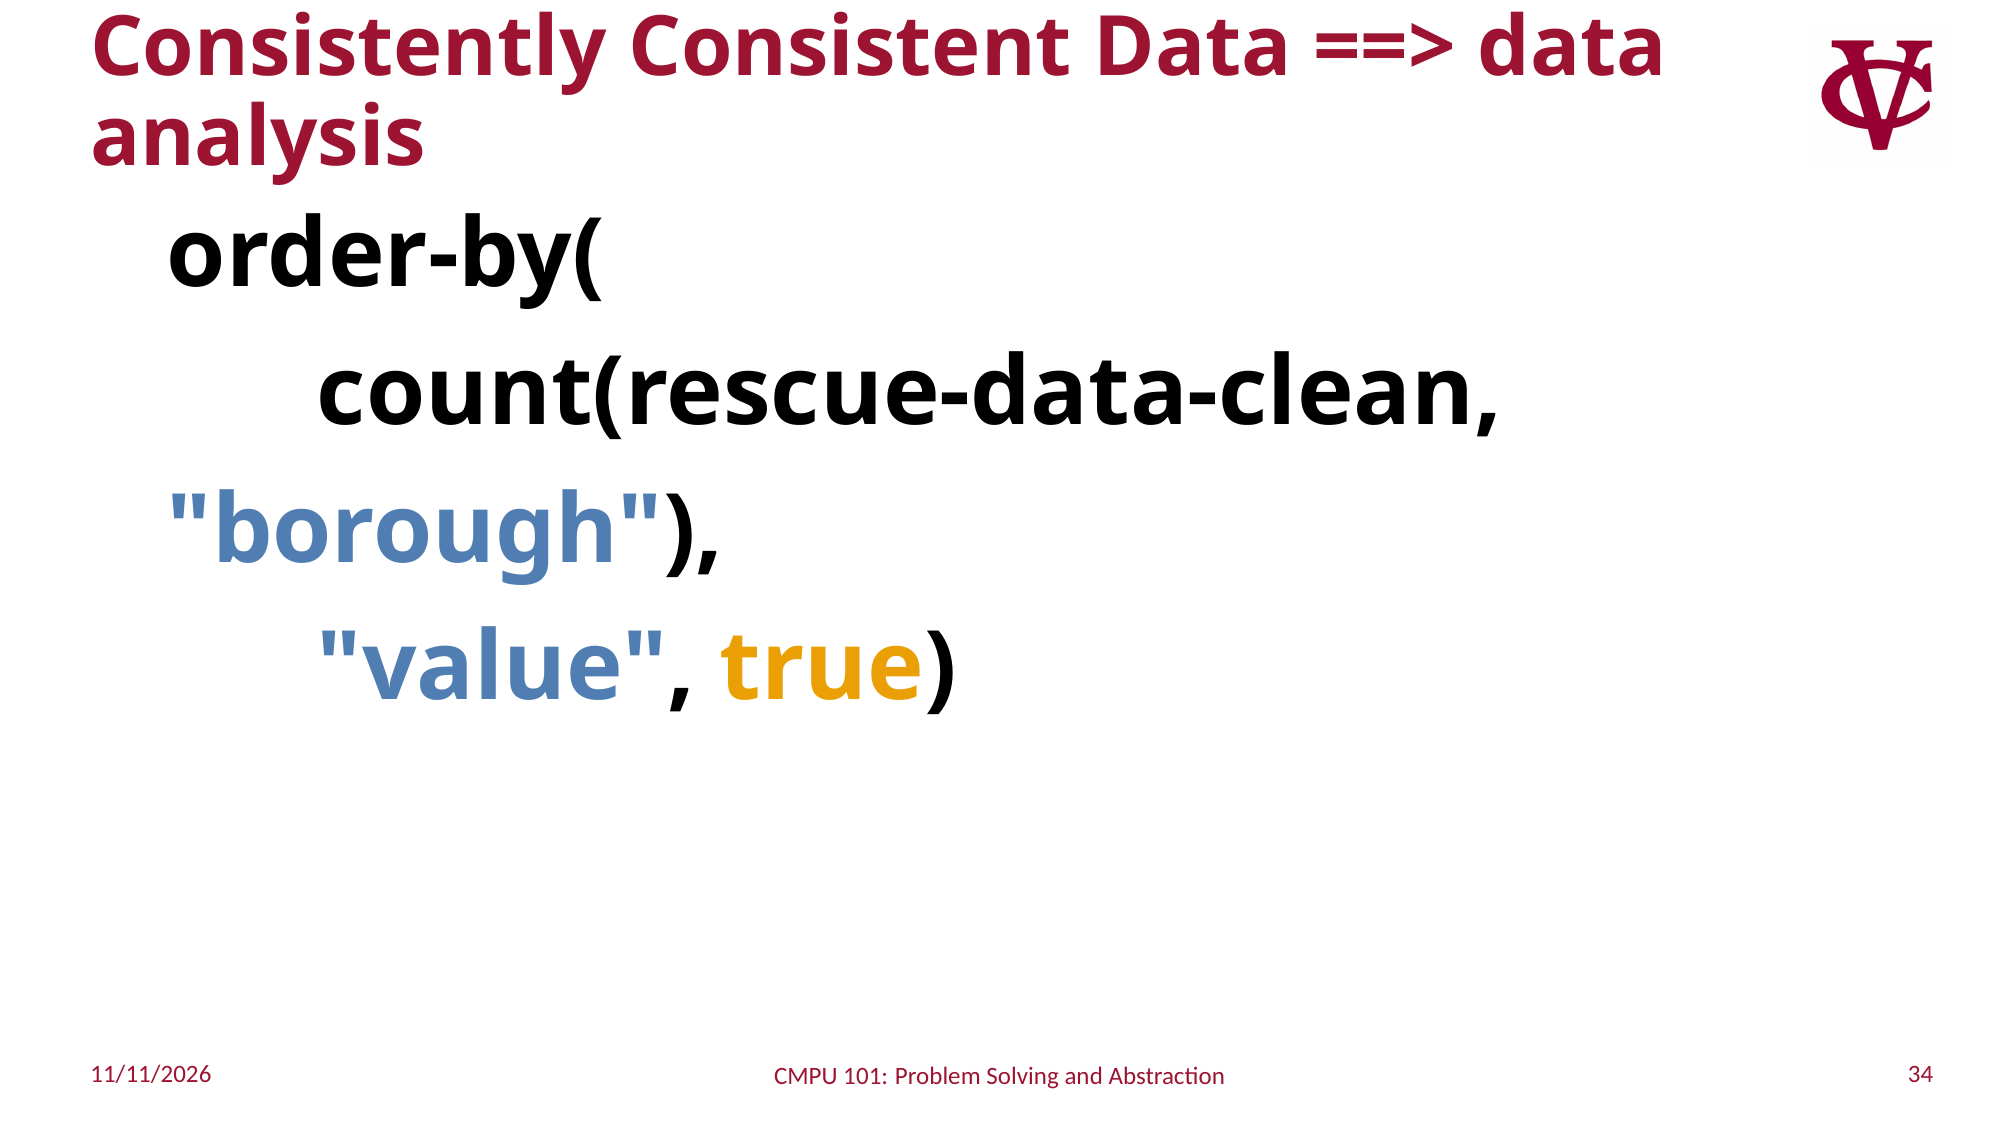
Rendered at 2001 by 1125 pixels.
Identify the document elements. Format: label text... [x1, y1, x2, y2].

picture [1809, 24, 1949, 164]
text_box order-by( count(rescue-data-clean, "borough"), "value", true) [151, 160, 1925, 965]
slide_number 34 [1384, 1042, 1949, 1103]
footer CMPU 101: Problem Solving and Abstraction [662, 1042, 1338, 1103]
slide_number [75, 1042, 640, 1103]
title Consistently Consistent Data ==> data analysis [75, 37, 1793, 151]
